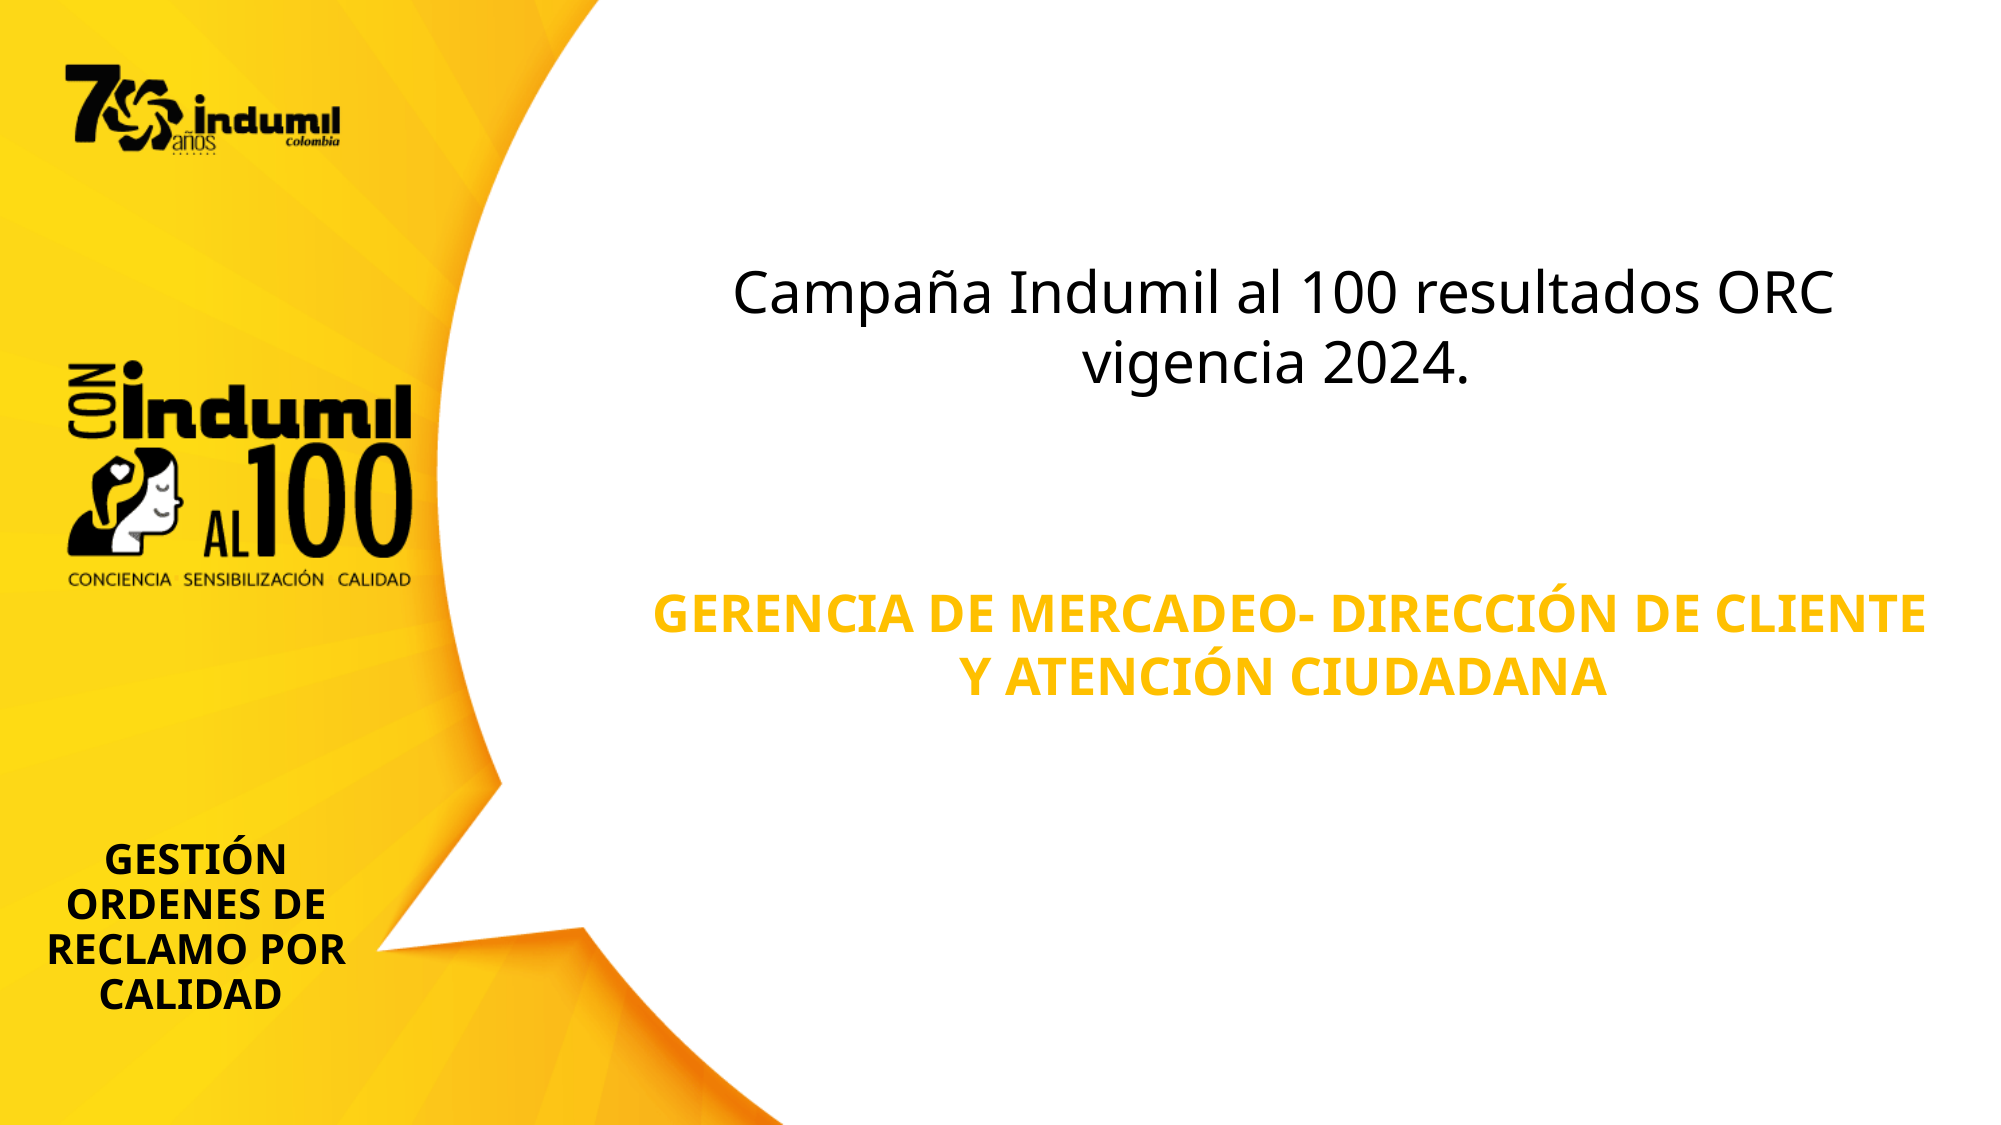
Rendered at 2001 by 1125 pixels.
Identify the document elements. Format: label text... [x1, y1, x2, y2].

picture [0, 0, 1456, 1125]
text_box GERENCIA DE MERCADEO- DIRECCIÓN DE CLIENTE Y ATENCIÓN CIUDADANA [620, 573, 1961, 713]
text_box Campaña Indumil al 100 resultados ORC vigencia 2024. [608, 248, 1960, 403]
subtitle GESTIÓN ORDENES DE RECLAMO POR CALIDAD [0, 831, 393, 1103]
